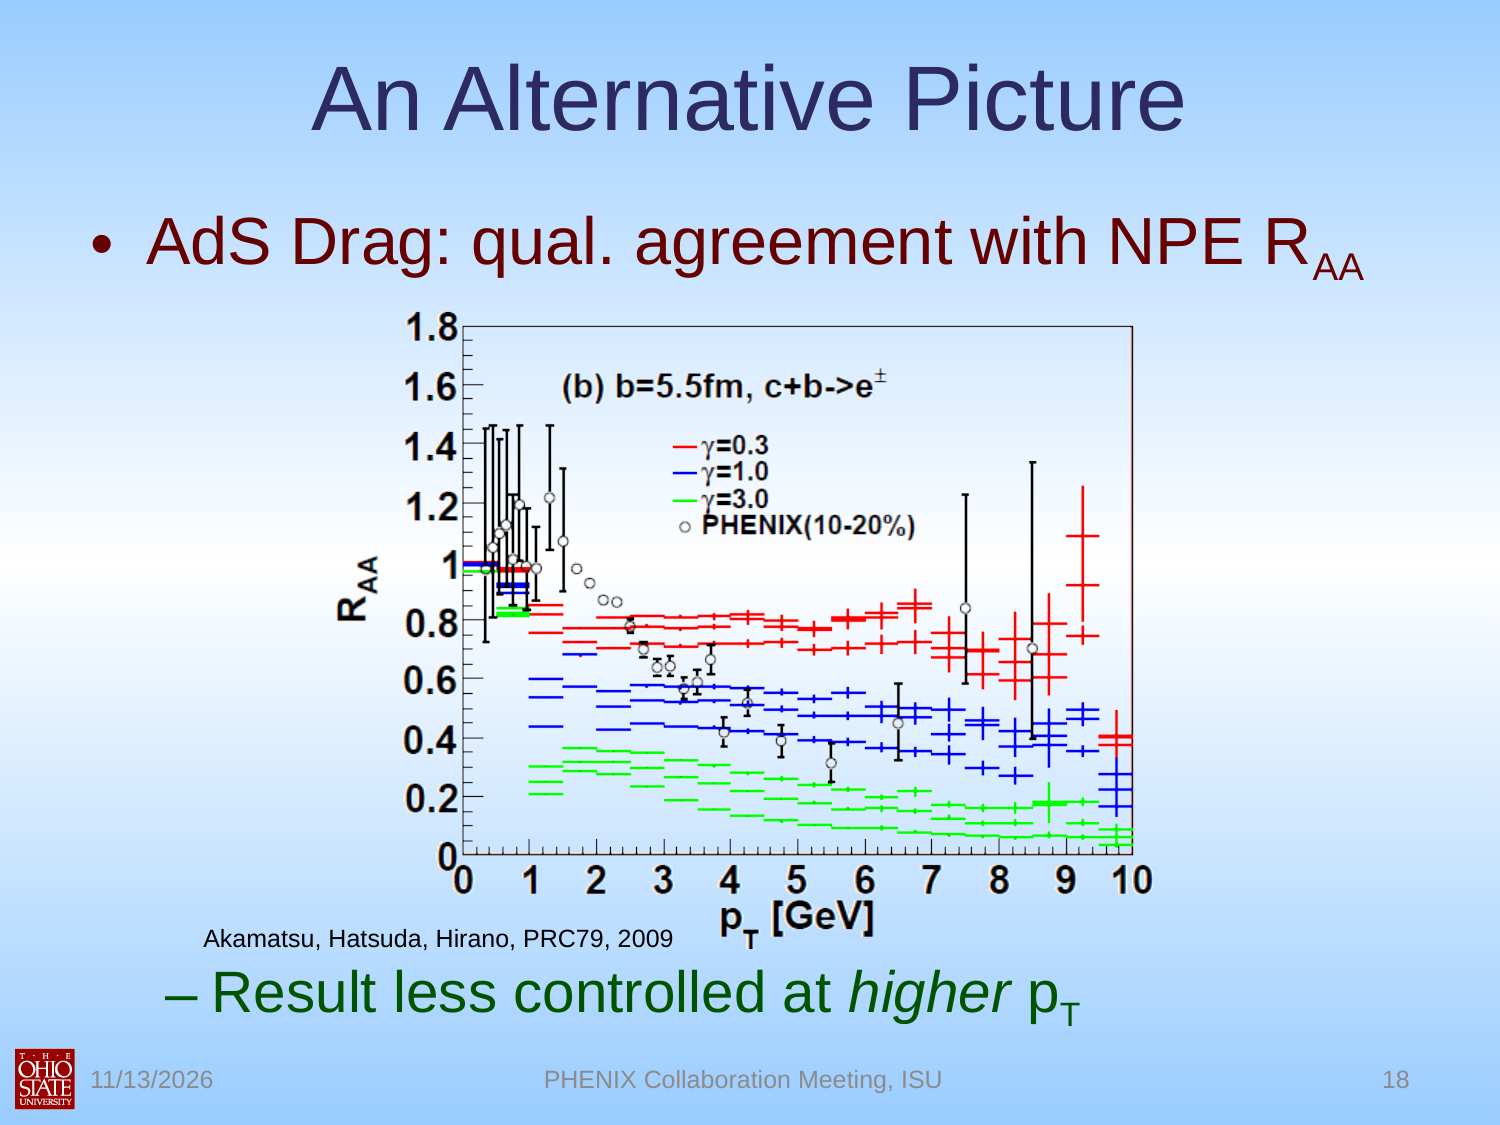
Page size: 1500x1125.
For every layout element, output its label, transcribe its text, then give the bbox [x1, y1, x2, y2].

footer PHENIX Collaboration Meeting, ISU [487, 1048, 1000, 1109]
picture [312, 289, 1169, 969]
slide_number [75, 1048, 425, 1109]
picture [15, 1048, 75, 1110]
list AdS Drag: qual. agreement with NPE RAA Result less controlled at higher pT [75, 189, 1425, 1065]
title An Alternative Picture [0, 0, 1500, 188]
slide_number 18 [1074, 1048, 1425, 1109]
text_box Akamatsu, Hatsuda, Hirano, PRC79, 2009 [188, 914, 307, 960]
